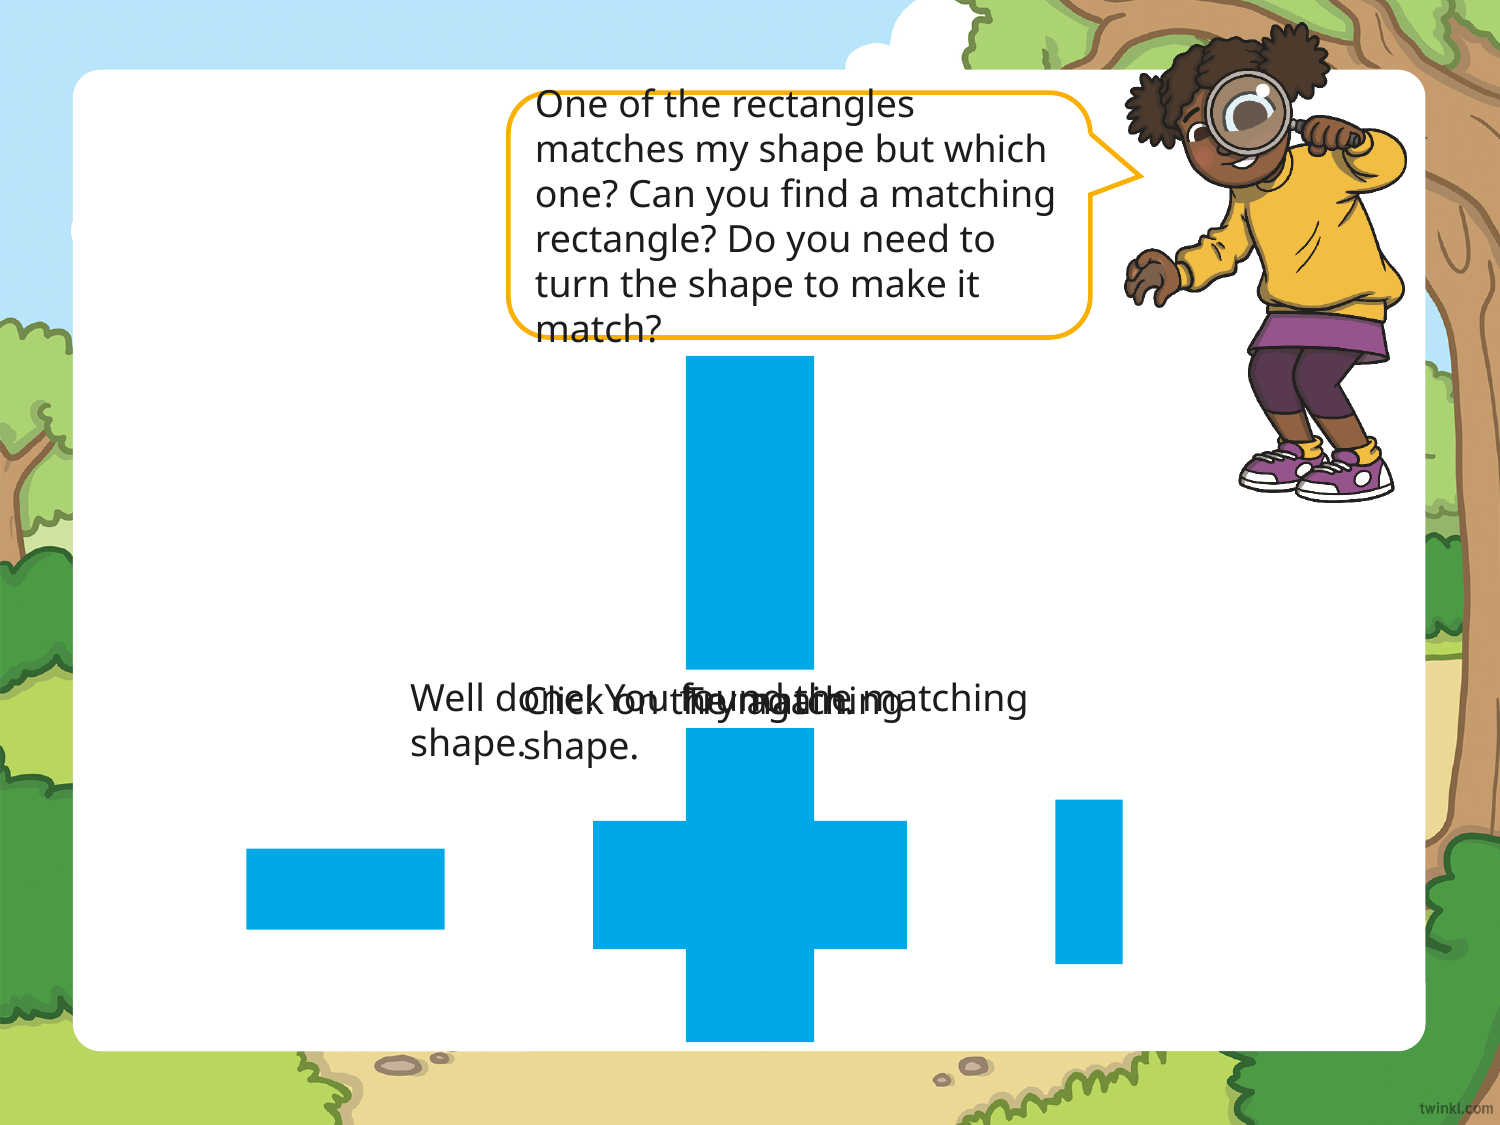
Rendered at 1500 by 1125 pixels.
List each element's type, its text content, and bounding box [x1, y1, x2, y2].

text_box [815, 820, 908, 950]
text_box [1054, 799, 1124, 965]
picture [0, 0, 1500, 1125]
text_box One of the rectangles matches my shape but which one? Can you find a matching rectangle? Do you need to turn the shape to make it match? [507, 91, 1124, 339]
text_box [245, 848, 446, 931]
text_box [685, 355, 815, 671]
text_box [685, 727, 815, 1043]
text_box [592, 820, 685, 950]
text_box Well done! You found the matching shape. [395, 666, 1146, 772]
